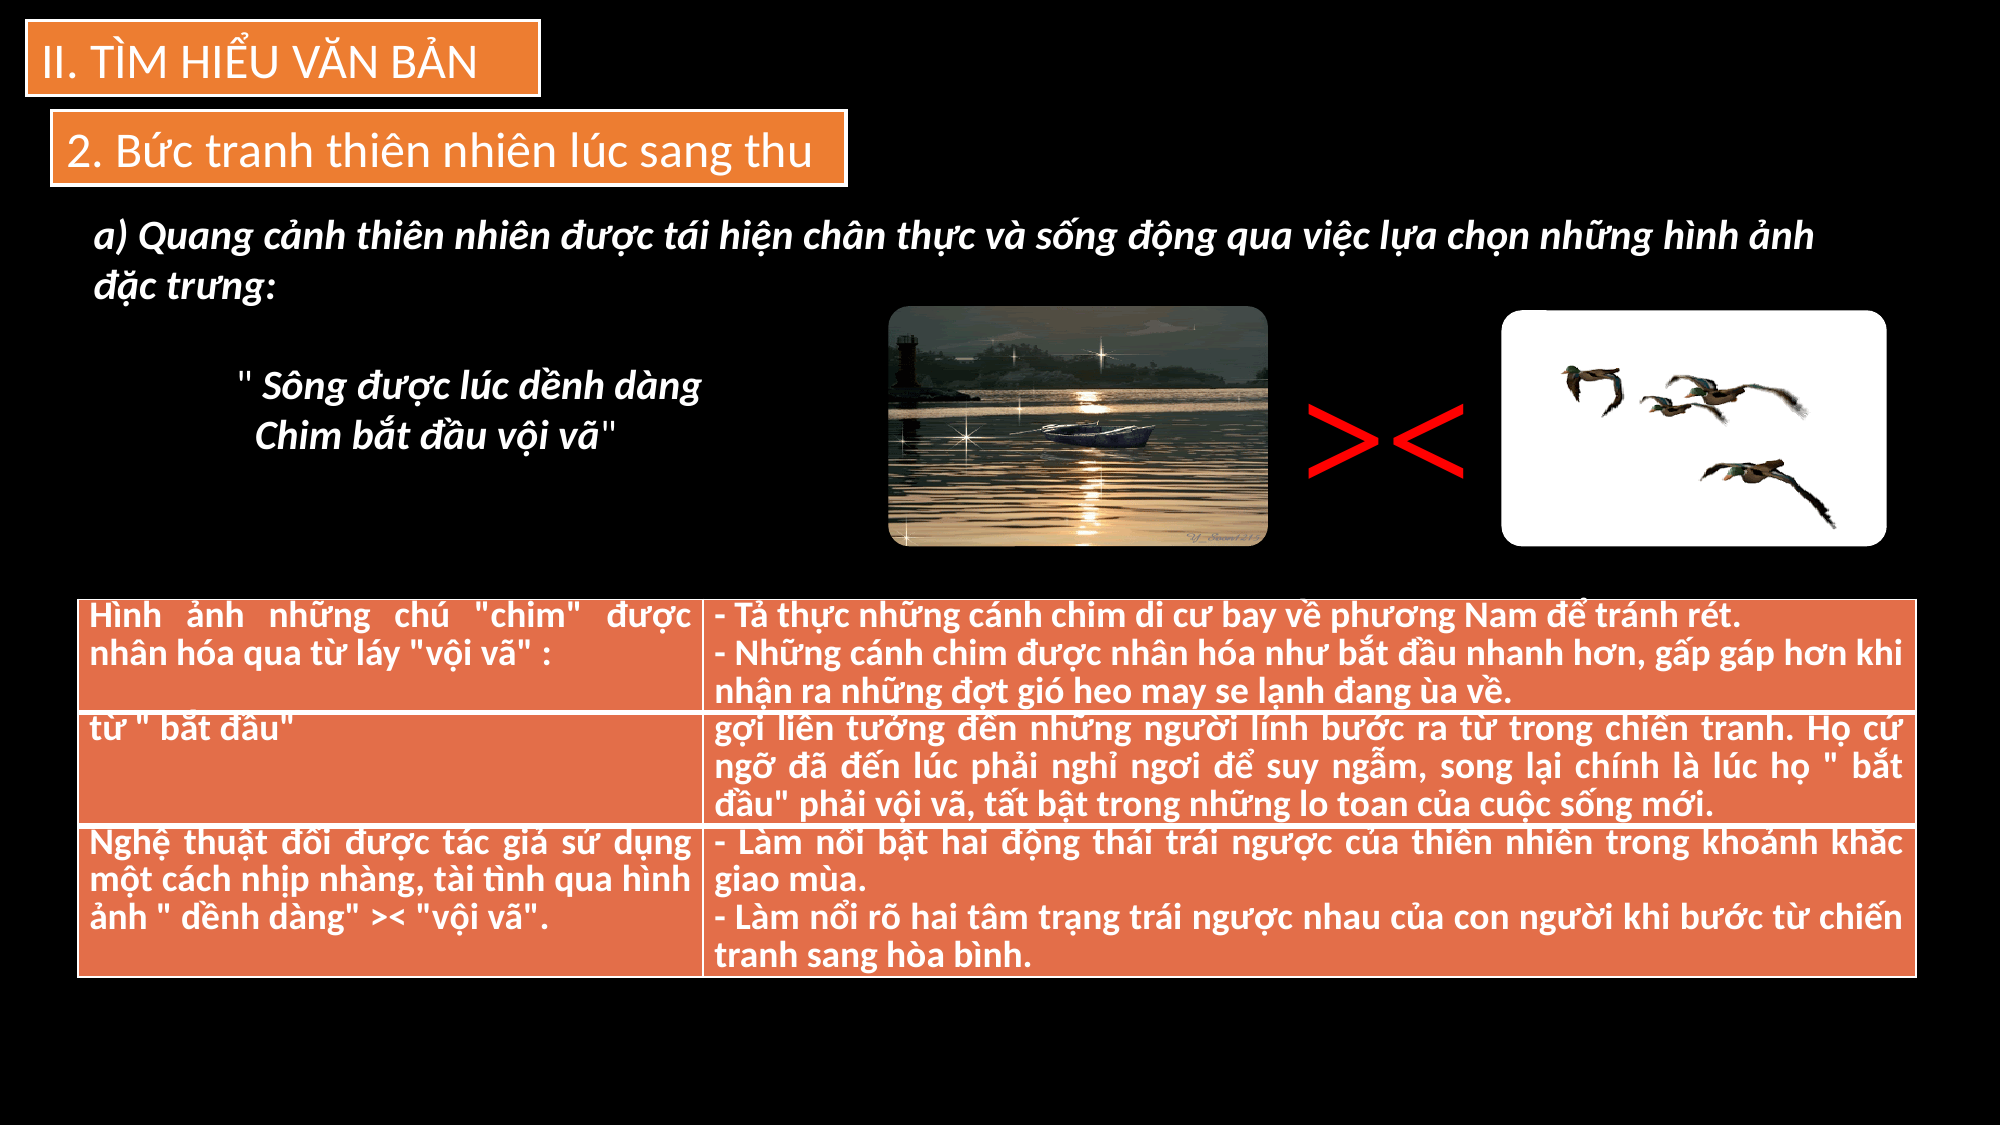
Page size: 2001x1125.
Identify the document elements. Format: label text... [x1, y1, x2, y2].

text_box 2. Bức tranh thiên nhiên lúc sang thu [50, 109, 848, 187]
table_cell - Làm nổi bật hai động thái trái ngược của thiên nhiên trong khoảnh khắc giao mùa. - Làm nổi rõ hai tâm trạng trái ngược nhau của con người khi bước từ chiến tranh sang hòa bình. [704, 829, 1915, 976]
table_header - Tả thực những cánh chim di cư bay về phương Nam để tránh rét. - Những cánh chim được nhân hóa như bắt đầu nhanh hơn, gấp gáp hơn khi nhận ra những đợt gió heo may se lạnh đang ùa về. [704, 600, 1915, 710]
text_box a) Quang cảnh thiên nhiên được tái hiện chân thực và sống động qua việc lựa chọn những hình ảnh đặc trưng: " Sông được lúc dềnh dàng Chim bắt đầu vội vã" [78, 200, 1842, 465]
picture [888, 306, 1268, 547]
table_cell Nghệ thuật đối được tác giả sử dụng một cách nhịp nhàng, tài tình qua hình ảnh " dềnh dàng" >< "vội vã". [79, 829, 702, 976]
text_box >< [1286, 333, 1501, 529]
text_box II. TÌM HIỂU VĂN BẢN [25, 19, 541, 97]
picture [1501, 310, 1887, 547]
table_cell từ " bắt đầu" [79, 715, 702, 823]
table_cell gợi liên tưởng đến những người lính bước ra từ trong chiến tranh. Họ cứ ngỡ đã đến lúc phải nghỉ ngơi để suy ngẫm, song lại chính là lúc họ " bắt đầu" phải vội vã, tất bật trong những lo toan của cuộc sống mới. [704, 715, 1915, 823]
table_header Hình ảnh những chú "chim" được nhân hóa qua từ láy "vội vã" : [79, 600, 702, 710]
